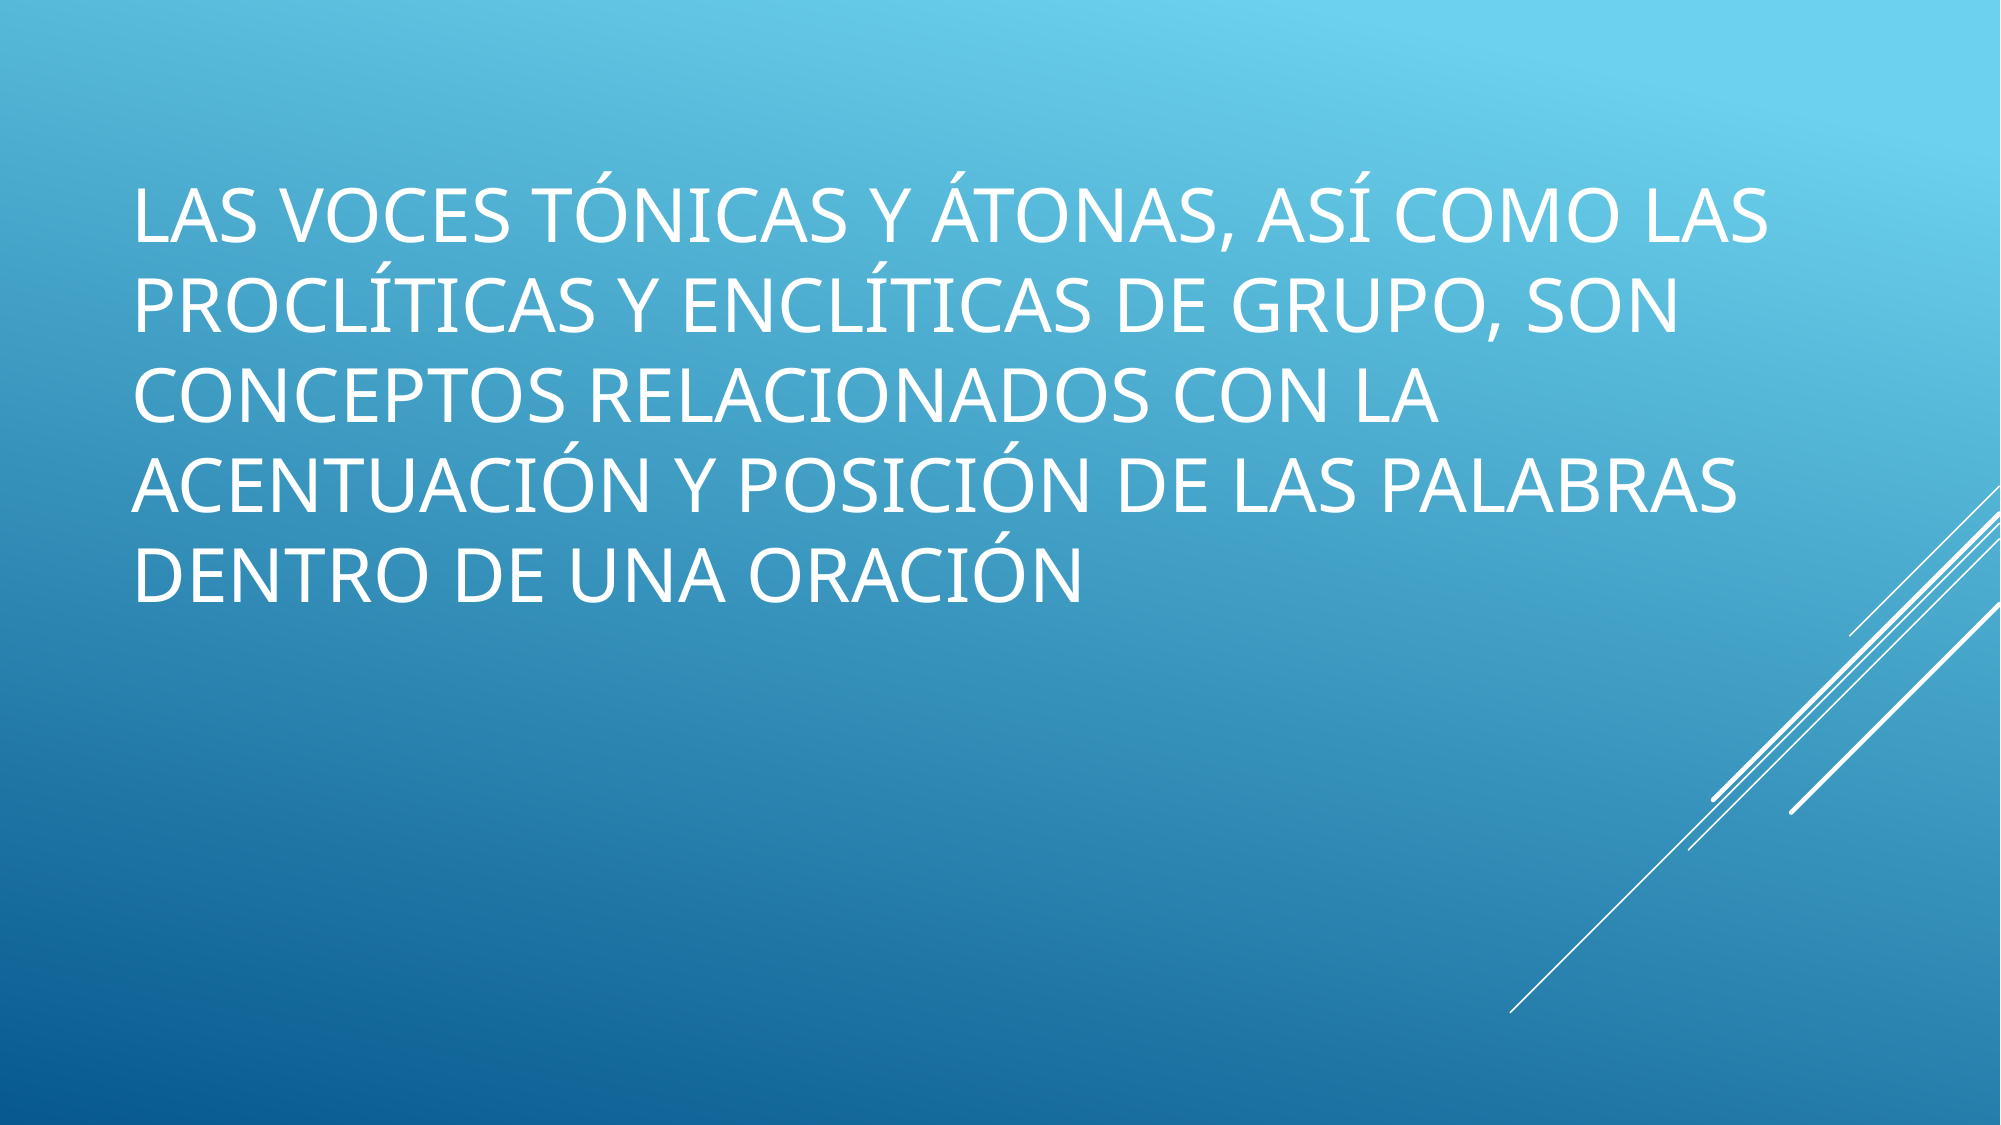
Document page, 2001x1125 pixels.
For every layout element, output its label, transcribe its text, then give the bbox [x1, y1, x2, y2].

title Las voces tónicas y átonas, así como las proclíticas y enclíticas de grupo, son conceptos relacionados con la acentuación y posición de las palabras dentro de una oración [116, 149, 1923, 725]
